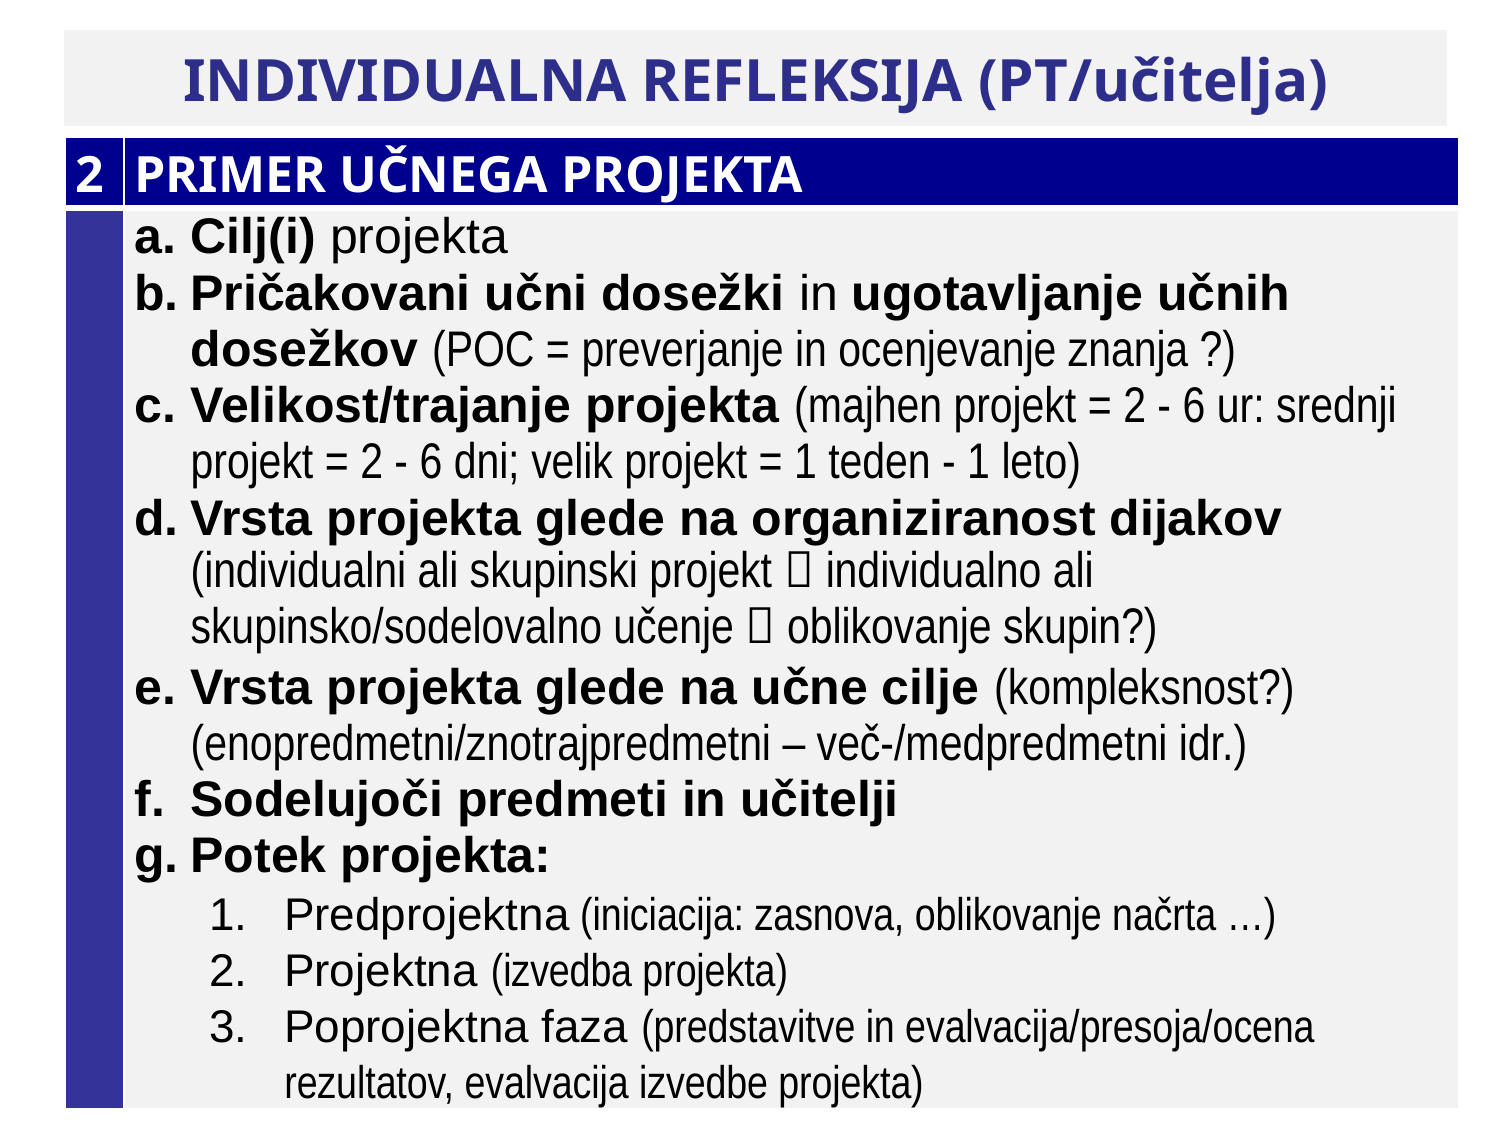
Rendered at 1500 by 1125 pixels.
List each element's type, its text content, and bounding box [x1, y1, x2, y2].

table_header PRIMER UČNEGA PROJEKTA [125, 138, 1458, 205]
table_cell [66, 211, 123, 1108]
table_cell Cilj(i) projekta Pričakovani učni dosežki in ugotavljanje učnih dosežkov (POC = preverjanje in ocenjevanje znanja ?) Velikost/trajanje projekta (majhen projekt = 2 - 6 ur: srednji projekt = 2 - 6 dni; velik projekt = 1 teden - 1 leto) Vrsta projekta glede na organiziranost dijakov (individualni ali skupinski projekt  individualno ali skupinsko/sodelovalno učenje  oblikovanje skupin?) Vrsta projekta glede na učne cilje (kompleksnost?) (enopredmetni/znotrajpredmetni – več-/medpredmetni idr.) Sodelujoči predmeti in učitelji Potek projekta: Predprojektna (iniciacija: zasnova, oblikovanje načrta …) Projektna (izvedba projekta) Poprojektna faza (predstavitve in evalvacija/presoja/ocena rezultatov, evalvacija izvedbe projekta) [125, 211, 1458, 1108]
text_box [316, 262, 1500, 338]
title INDIVIDUALNA REFLEKSIJA (PT/učitelja) [64, 30, 1447, 126]
table_header 2 [66, 138, 123, 205]
